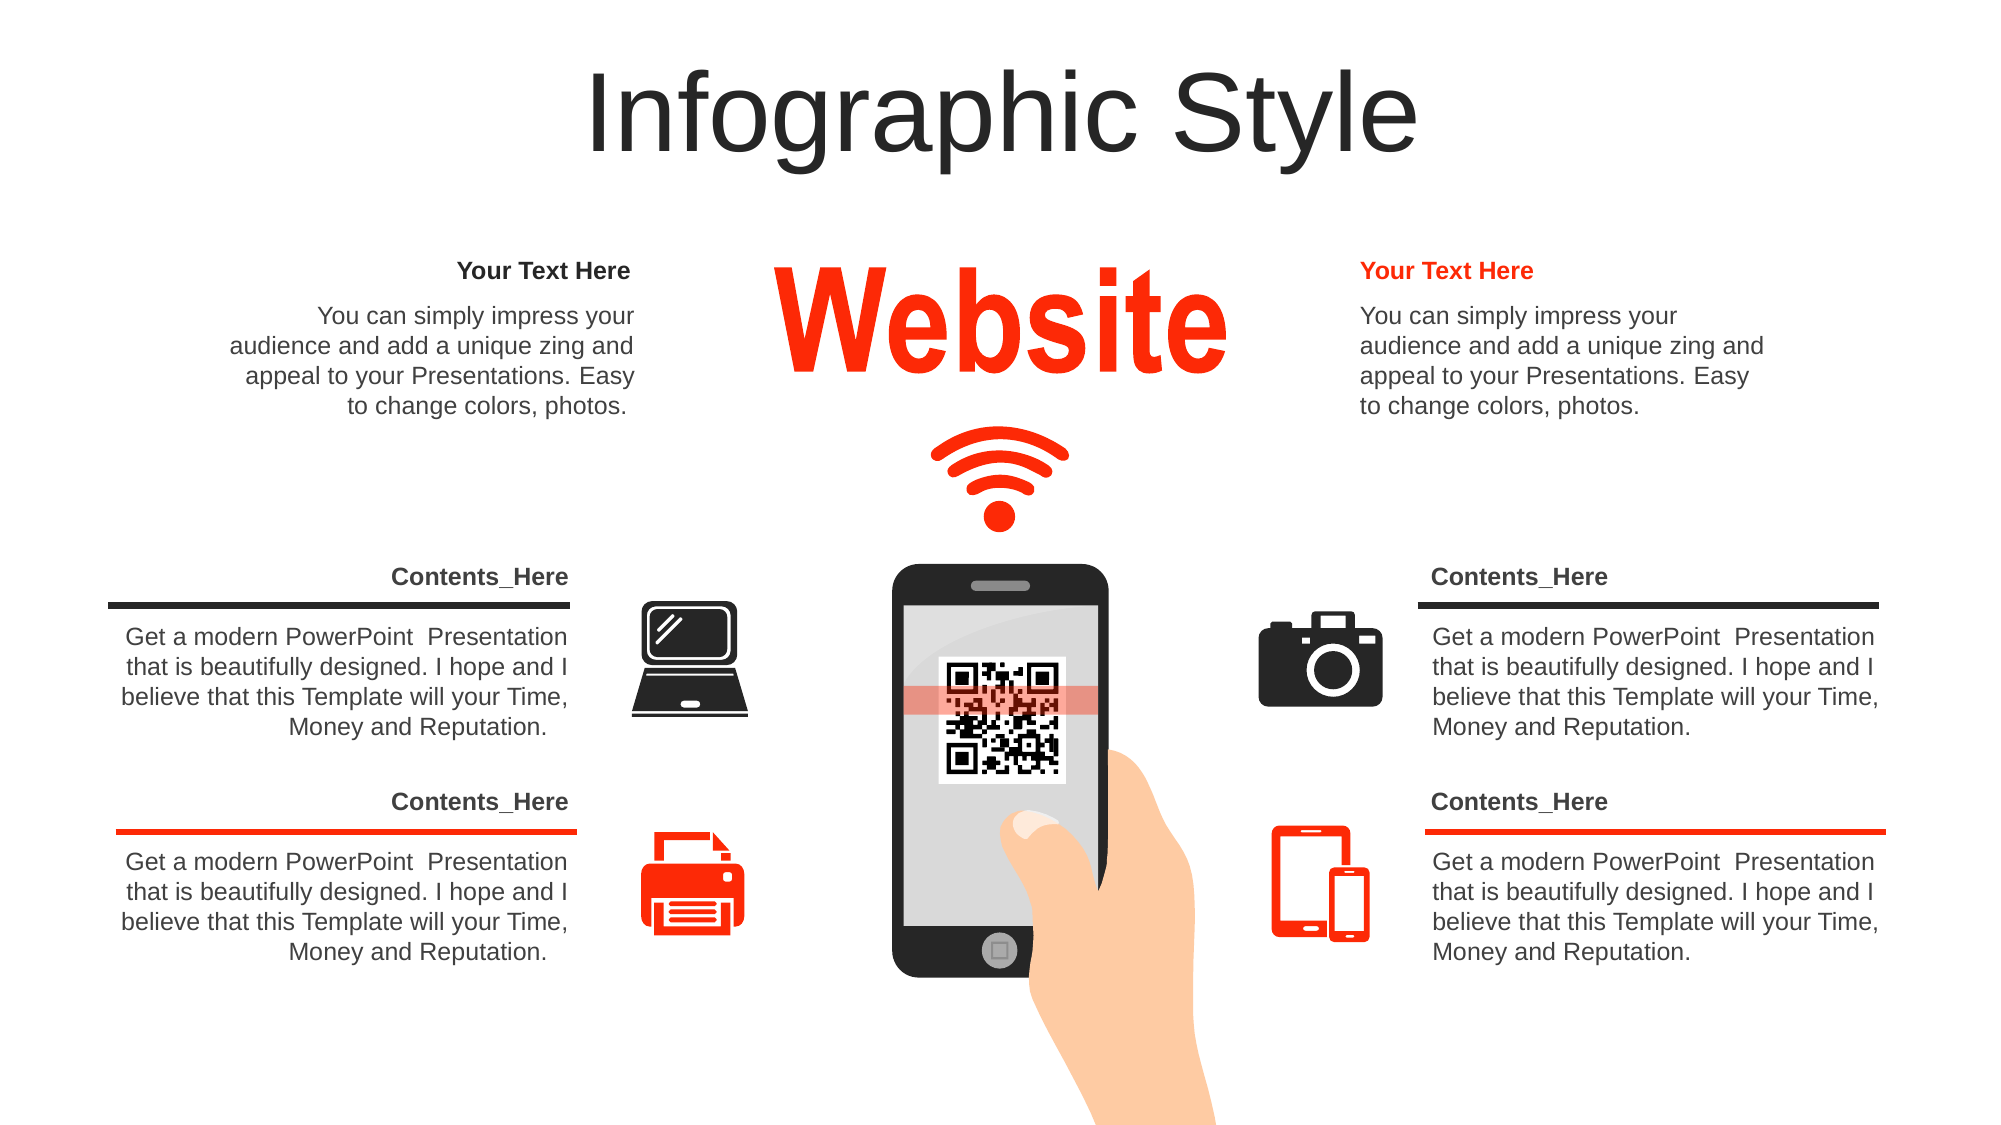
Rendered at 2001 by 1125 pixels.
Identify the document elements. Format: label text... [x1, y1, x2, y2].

text_box [1167, 293, 1228, 375]
text_box [958, 266, 1022, 375]
list Infographic Style [53, 55, 1952, 175]
text_box [1099, 295, 1117, 373]
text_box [892, 975, 1217, 1125]
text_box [938, 656, 1066, 784]
text_box [772, 266, 888, 373]
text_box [1345, 247, 1781, 430]
text_box [946, 449, 1054, 479]
text_box [887, 293, 948, 375]
text_box [929, 425, 1071, 462]
text_box [1026, 293, 1087, 375]
text_box [1124, 267, 1164, 375]
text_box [214, 247, 650, 430]
text_box [965, 473, 1036, 497]
text_box [982, 499, 1017, 534]
text_box [1099, 266, 1117, 287]
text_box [93, 553, 1906, 975]
